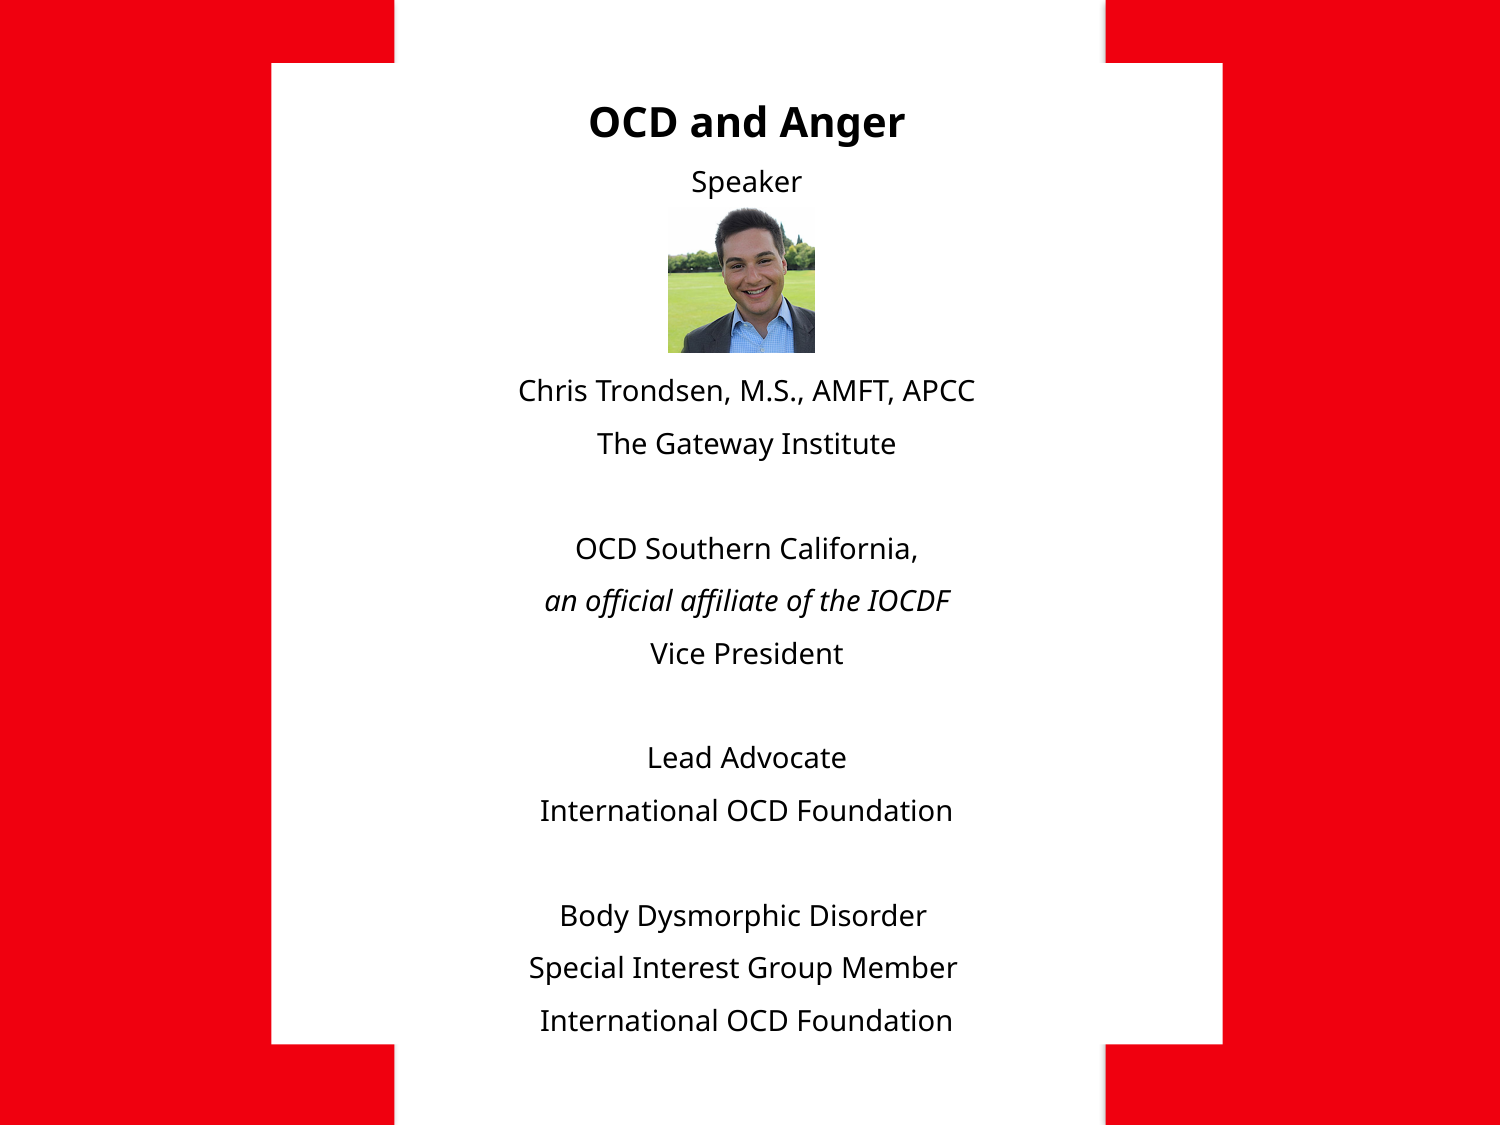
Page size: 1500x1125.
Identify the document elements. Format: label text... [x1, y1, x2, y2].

text_box [1105, 0, 1500, 1125]
picture [668, 206, 815, 354]
text_box [0, 0, 395, 1125]
text_box OCD and Anger Speaker Chris Trondsen, M.S., AMFT, APCC The Gateway Institute OCD Southern California, an official affiliate of the IOCDF Vice President Lead Advocate International OCD Foundation Body Dysmorphic Disorder Special Interest Group Member International OCD Foundation [271, 63, 1223, 1045]
